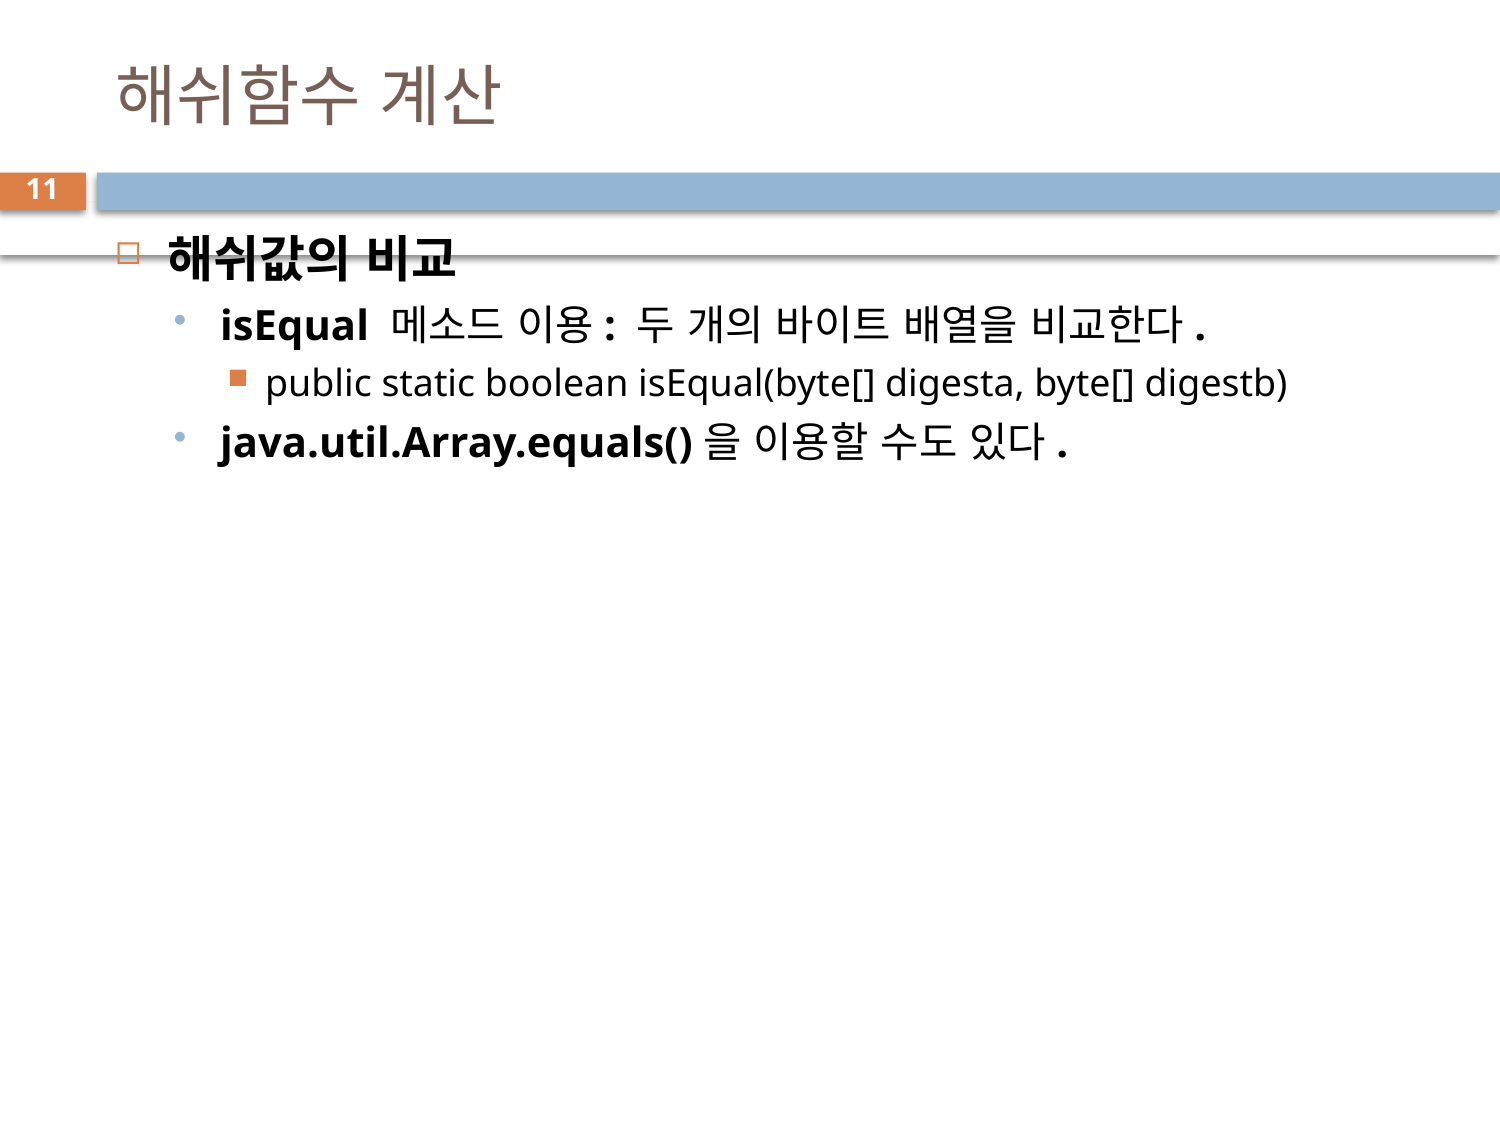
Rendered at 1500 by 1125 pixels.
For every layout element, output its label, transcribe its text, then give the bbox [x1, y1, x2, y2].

list 해쉬값의 비교 isEqual 메소드 이용: 두 개의 바이트 배열을 비교한다. public static boolean isEqual(byte[] digesta, byte[] digestb) java.util.Array.equals()을 이용할 수도 있다. [100, 219, 1438, 1047]
slide_number 11 [0, 170, 87, 211]
title 해쉬함수 계산 [100, 37, 1438, 149]
